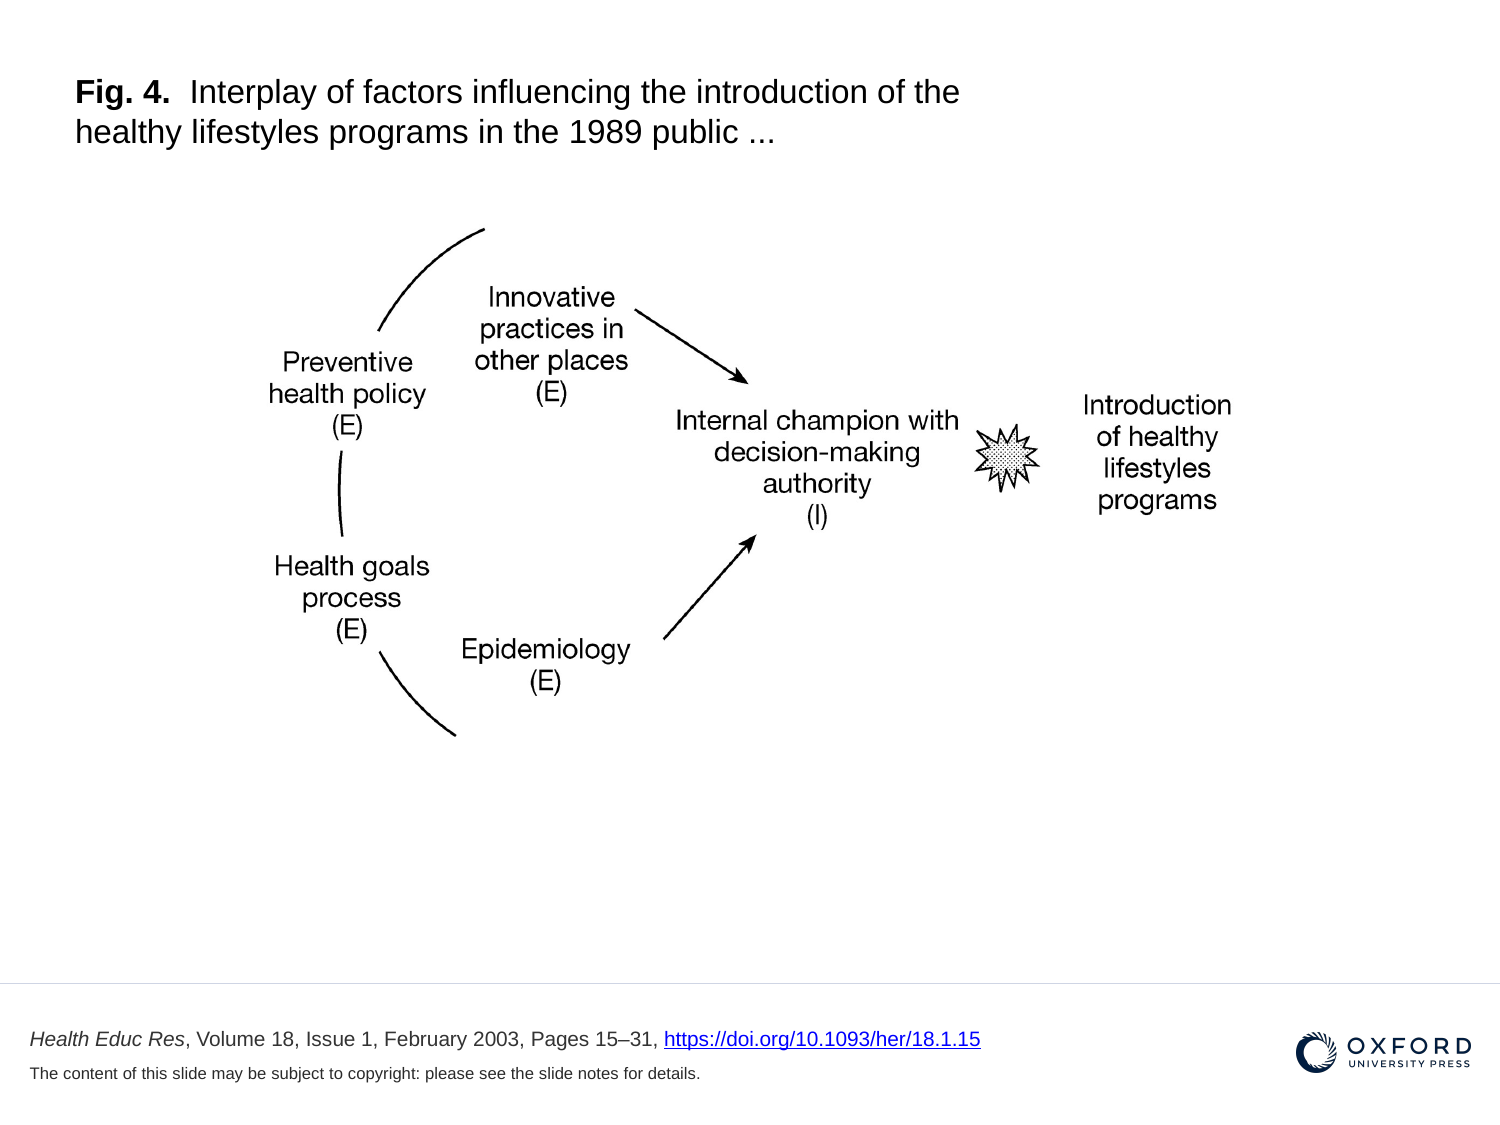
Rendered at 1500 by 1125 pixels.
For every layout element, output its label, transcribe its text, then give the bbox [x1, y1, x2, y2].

picture [1296, 1032, 1471, 1073]
picture [262, 224, 1238, 740]
title Fig. 4. Interplay of factors influencing the introduction of the healthy lifestyles programs in the 1989 public ... [75, 69, 1078, 171]
footer Health Educ Res, Volume 18, Issue 1, February 2003, Pages 15–31, https://doi.org/10.1093/her/18.1.15 The content of this slide may be subject to copyright: please see the slide notes for details. [0, 983, 1260, 1125]
